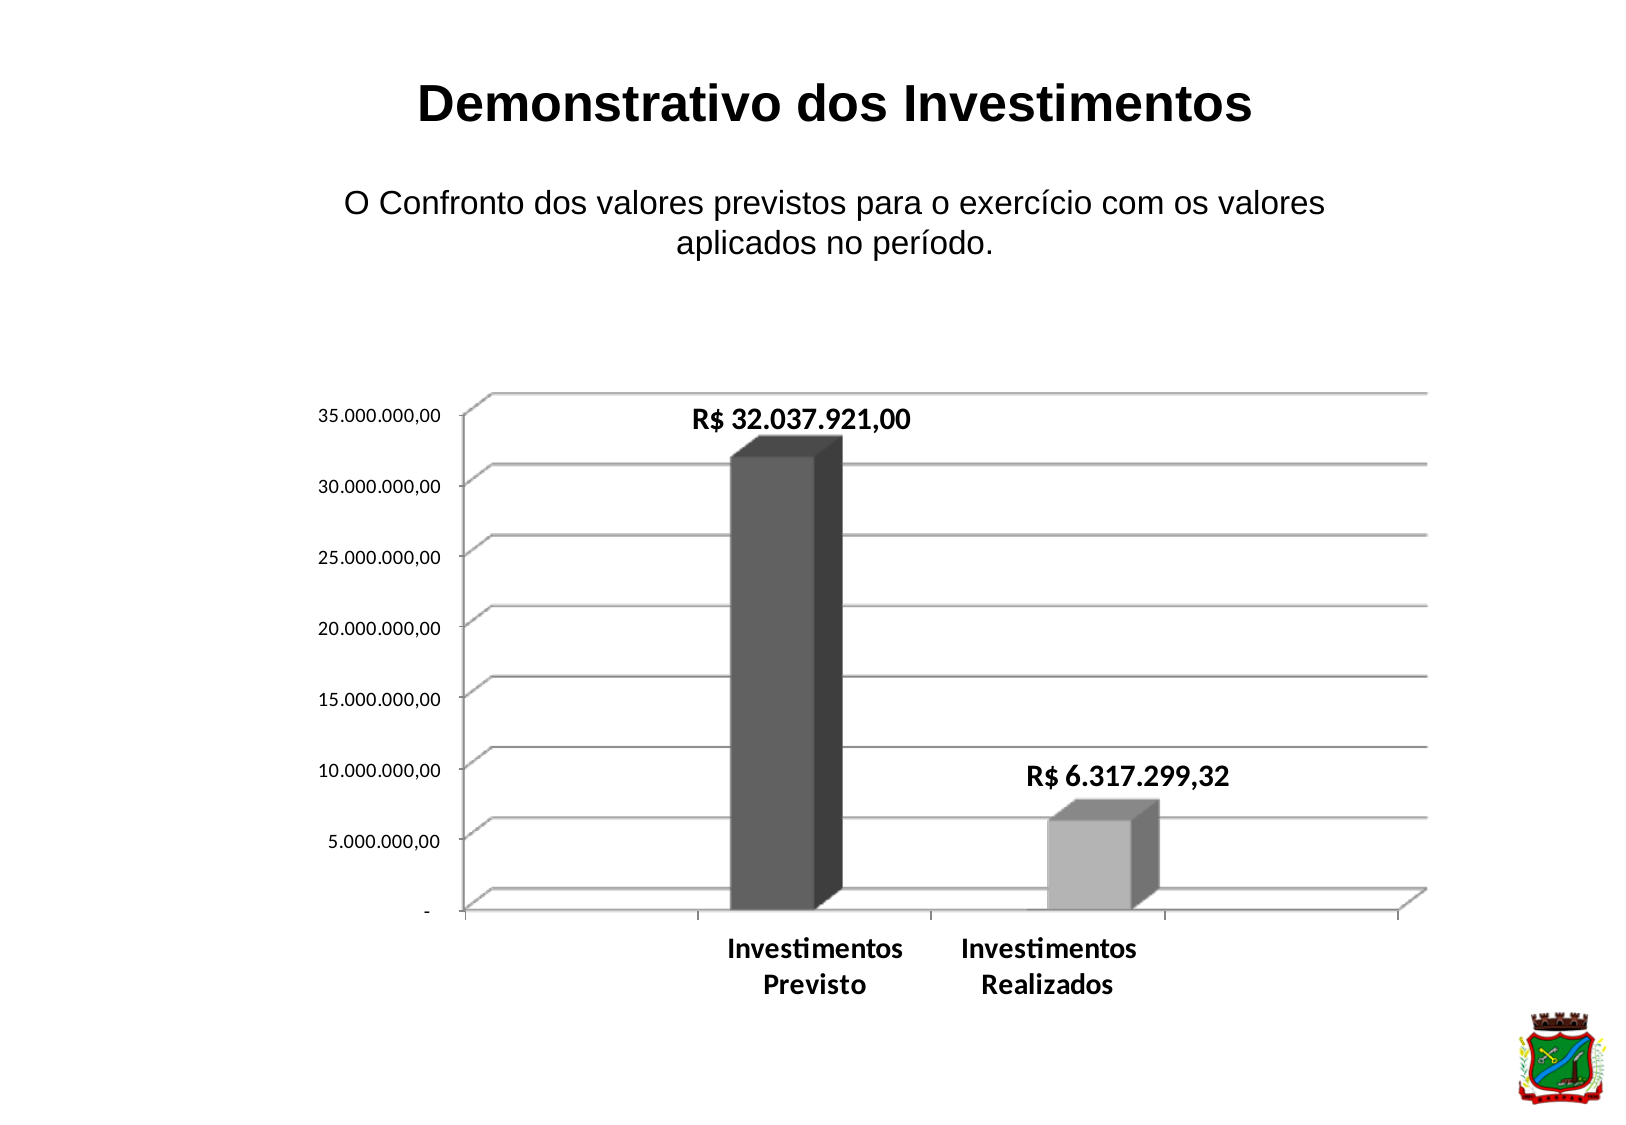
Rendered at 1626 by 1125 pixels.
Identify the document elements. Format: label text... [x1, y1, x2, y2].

title Demonstrativo dos Investimentos O Confronto dos valores previstos para o exercício com os valores aplicados no período. [292, 91, 1379, 280]
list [103, 361, 1524, 1034]
picture [1516, 1011, 1610, 1107]
